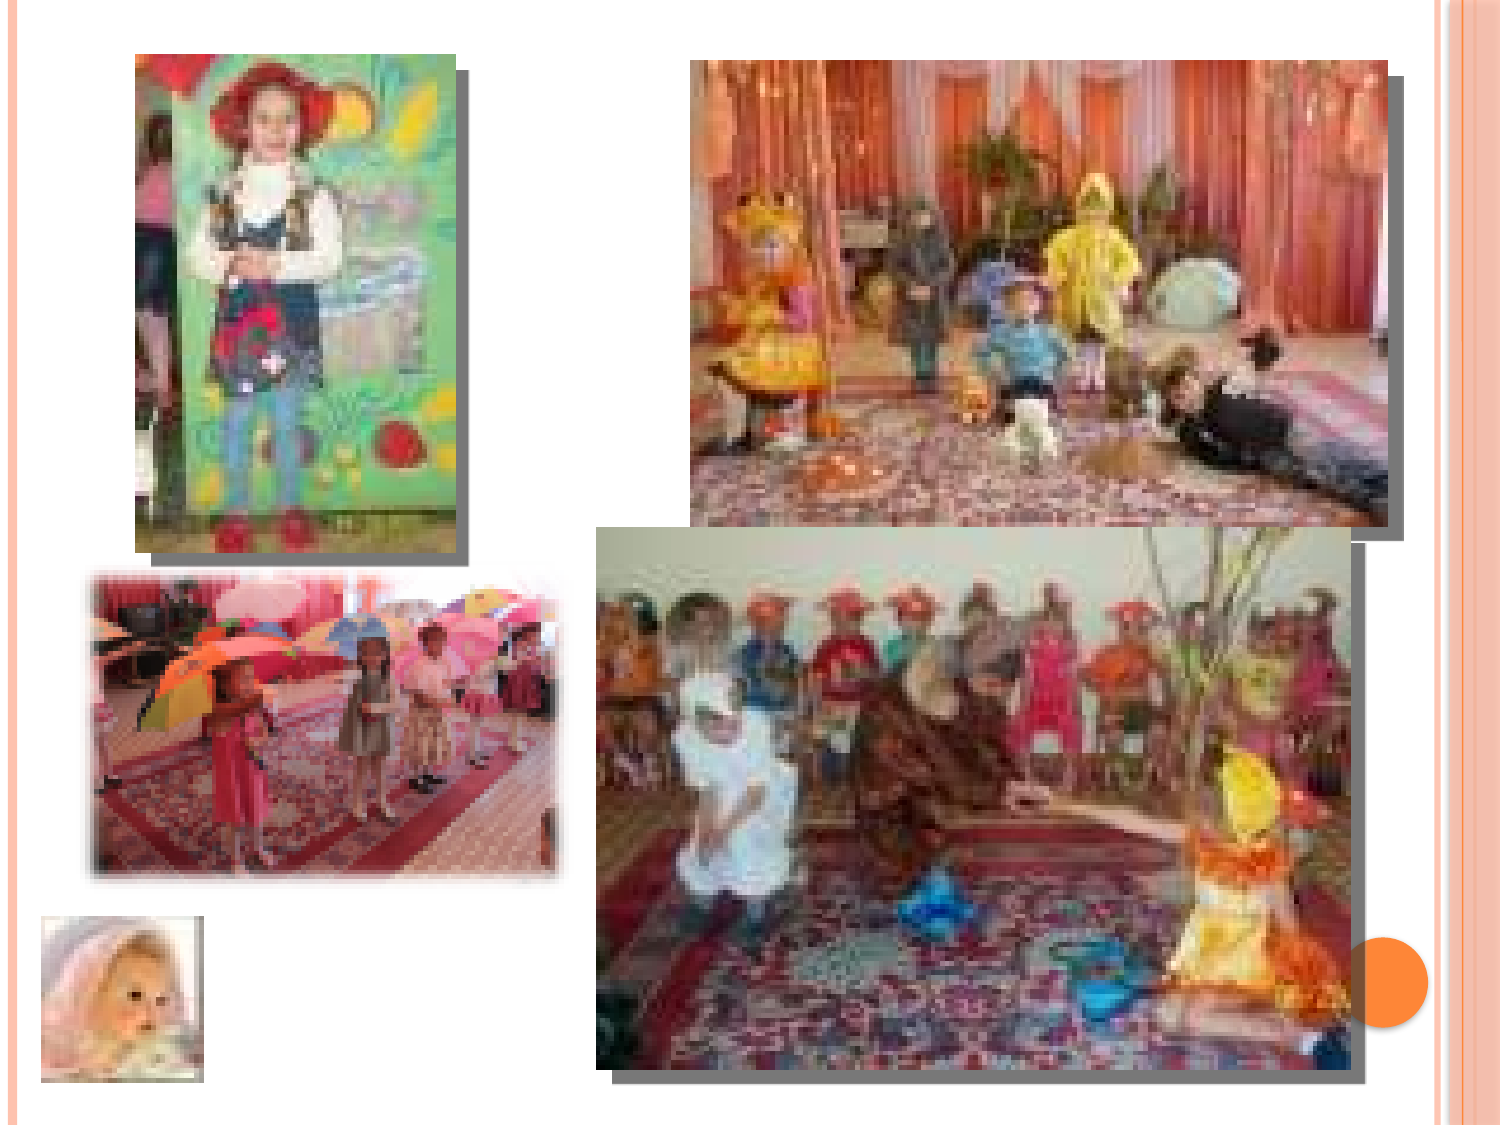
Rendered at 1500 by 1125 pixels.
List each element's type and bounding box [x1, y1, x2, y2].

picture [596, 60, 1388, 1070]
picture [40, 916, 204, 1083]
picture [75, 561, 575, 895]
list [135, 54, 456, 554]
